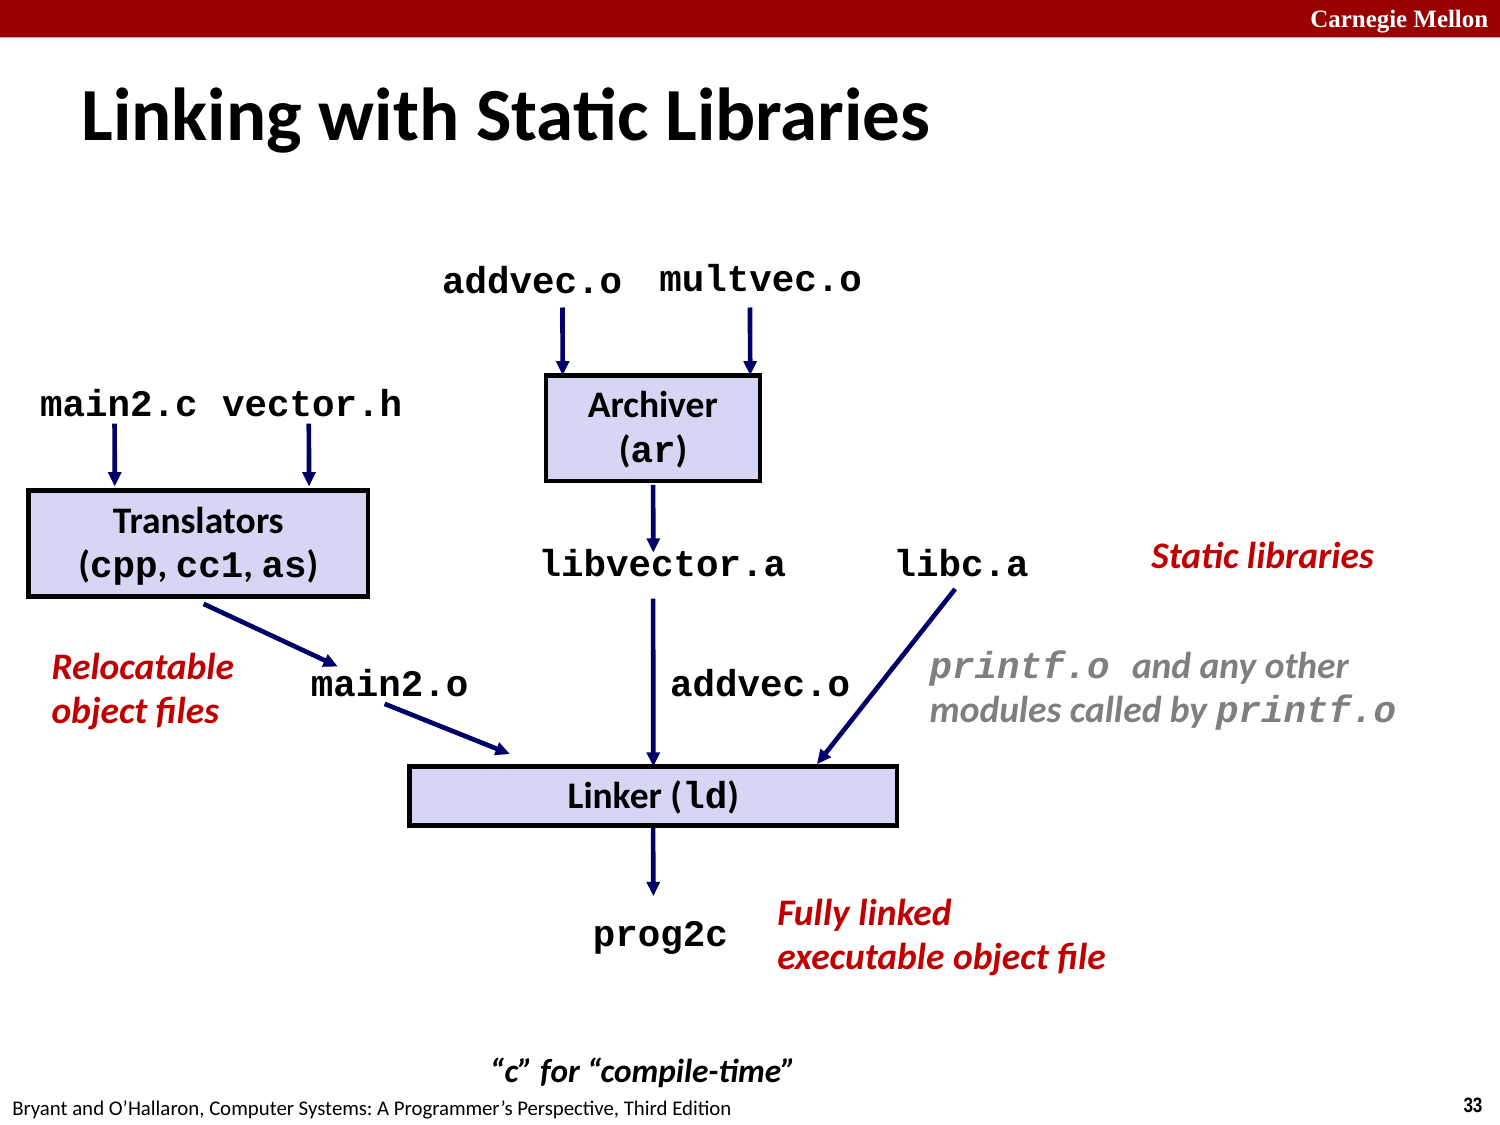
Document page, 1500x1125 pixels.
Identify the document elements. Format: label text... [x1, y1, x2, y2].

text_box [816, 588, 956, 765]
text_box addvec.o [657, 655, 811, 714]
text_box Relocatable object files [36, 636, 252, 742]
title Linking with Static Libraries [66, 46, 988, 175]
text_box addvec.o [426, 252, 638, 311]
text_box Archiver (ar) [546, 375, 761, 482]
text_box vector.h [206, 374, 418, 434]
text_box prog2c [577, 905, 744, 964]
text_box libvector.a [522, 535, 802, 594]
text_box “c” for “compile-time” [474, 1041, 832, 1097]
text_box main2.c [24, 374, 206, 434]
text_box Static libraries [1136, 526, 1392, 587]
text_box main2.o [295, 655, 484, 714]
text_box Fully linked executable object file [762, 882, 1125, 987]
text_box Translators (cpp, cc1, as) [28, 490, 369, 597]
text_box multvec.o [643, 249, 878, 309]
text_box Linker (ld) [409, 766, 898, 826]
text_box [203, 603, 338, 667]
text_box libc.a [878, 535, 1044, 594]
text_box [384, 703, 510, 755]
text_box printf.o and any other modules called by printf.o [960, 637, 1438, 741]
